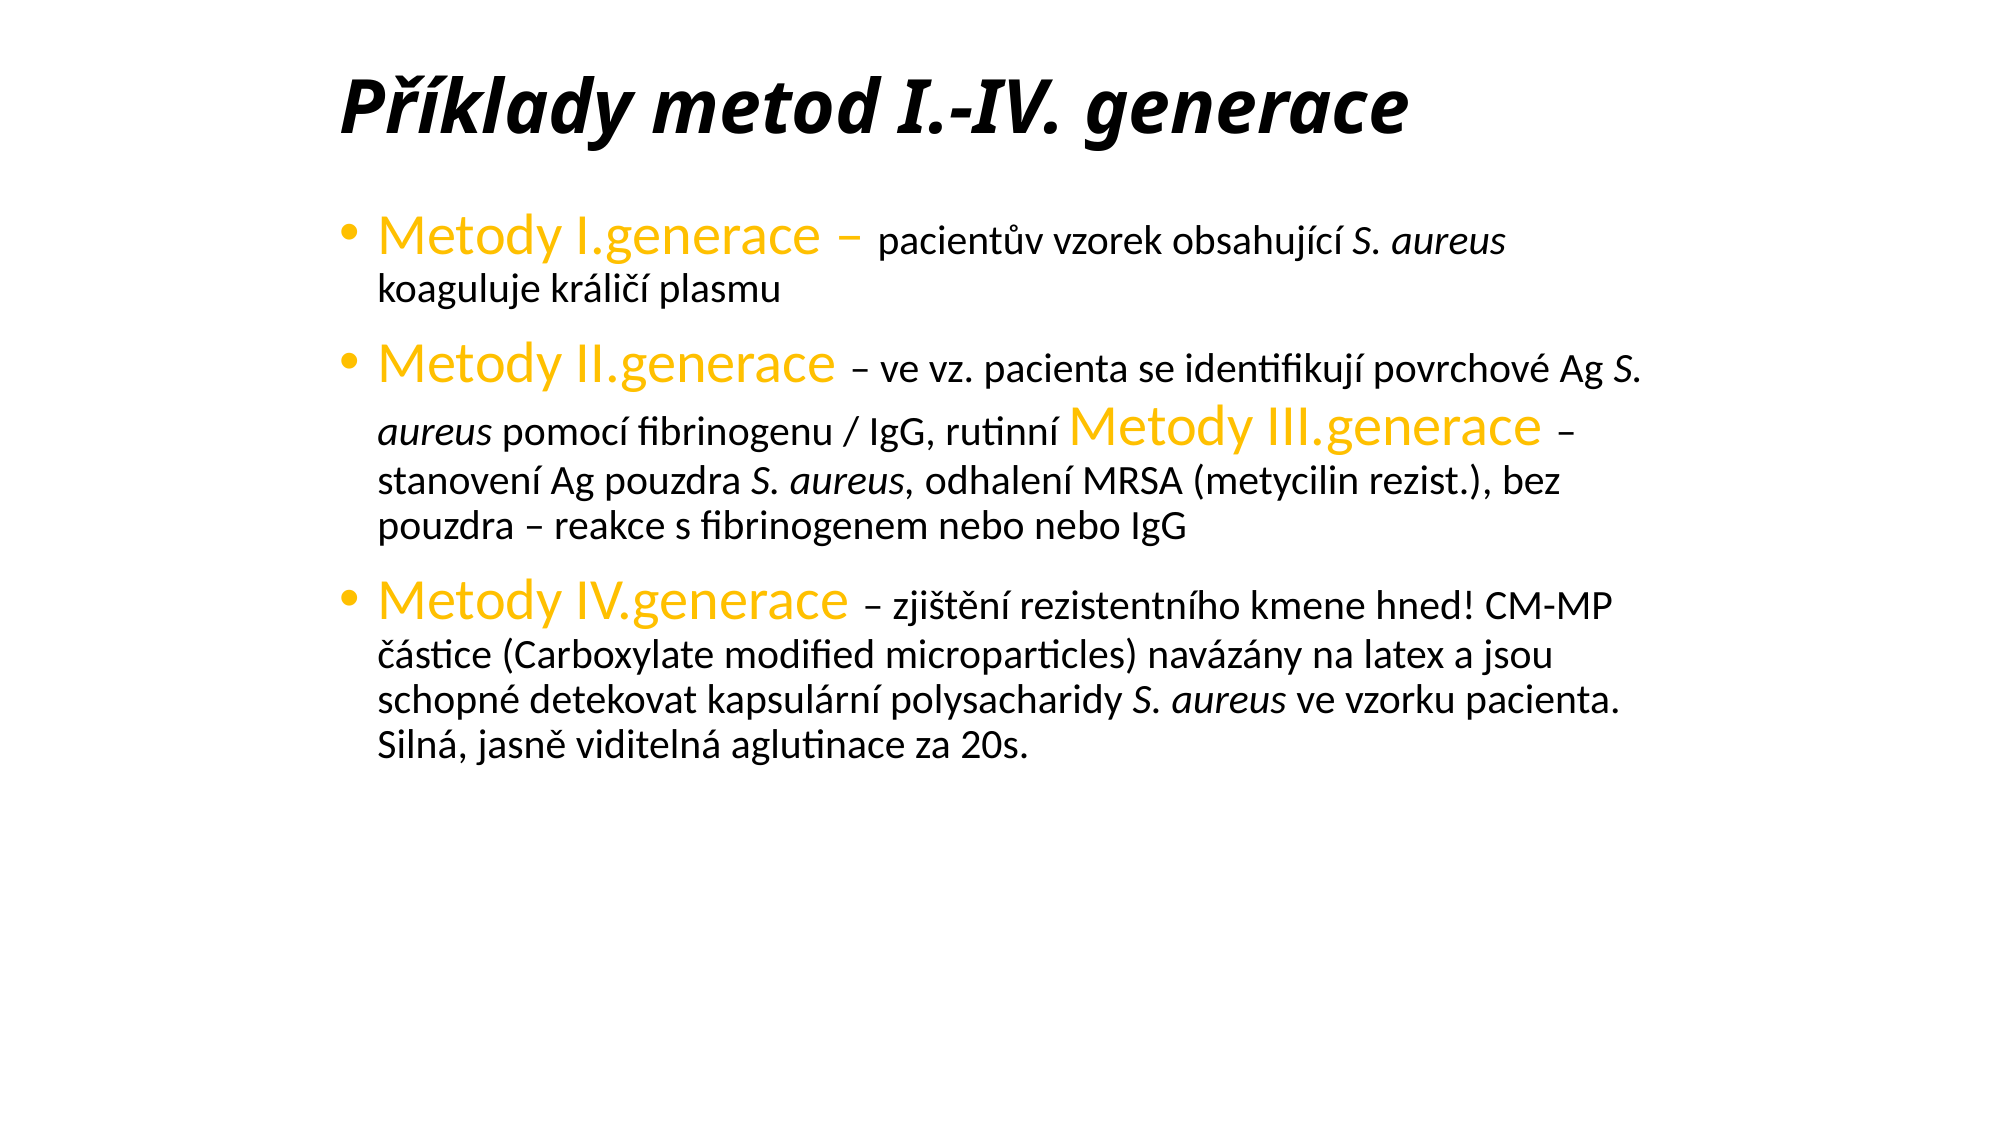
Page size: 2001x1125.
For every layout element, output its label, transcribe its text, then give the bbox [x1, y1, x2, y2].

title Příklady metod I.-IV. generace [324, 45, 1675, 173]
list Metody I.generace – pacientův vzorek obsahující S. aureus koaguluje králičí plasmu Metody II.generace – ve vz. pacienta se identifikují povrchové Ag S. aureus pomocí fibrinogenu / IgG, rutinní Metody III.generace – stanovení Ag pouzdra S. aureus, odhalení MRSA (metycilin rezist.), bez pouzdra – reakce s fibrinogenem nebo nebo IgG Metody IV.generace – zjištění rezistentního kmene hned! CM-MP částice (Carboxylate modified microparticles) navázány na latex a jsou schopné detekovat kapsulární polysacharidy S. aureus ve vzorku pacienta. Silná, jasně viditelná aglutinace za 20s. [324, 196, 1675, 1005]
